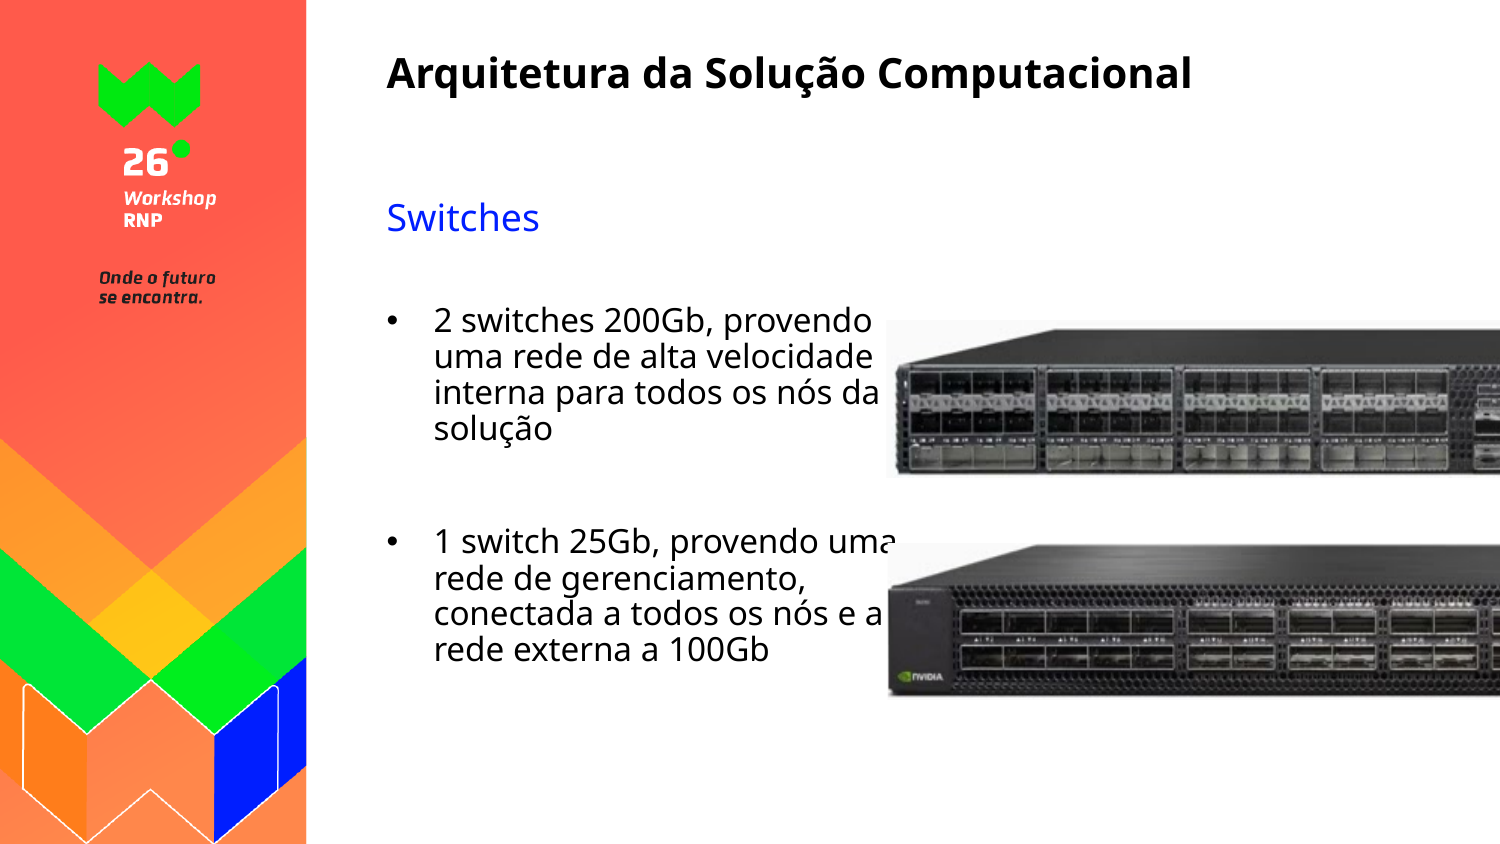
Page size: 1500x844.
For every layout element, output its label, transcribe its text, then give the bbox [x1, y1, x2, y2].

title Arquitetura da Solução Computacional [371, 45, 1440, 129]
picture [0, 0, 1500, 844]
list 2 switches 200Gb, provendo uma rede de alta velocidade interna para todos os nós da solução 1 switch 25Gb, provendo uma rede de gerenciamento, conectada a todos os nós e a rede externa a 100Gb [371, 296, 915, 795]
list Switches [371, 191, 1440, 255]
